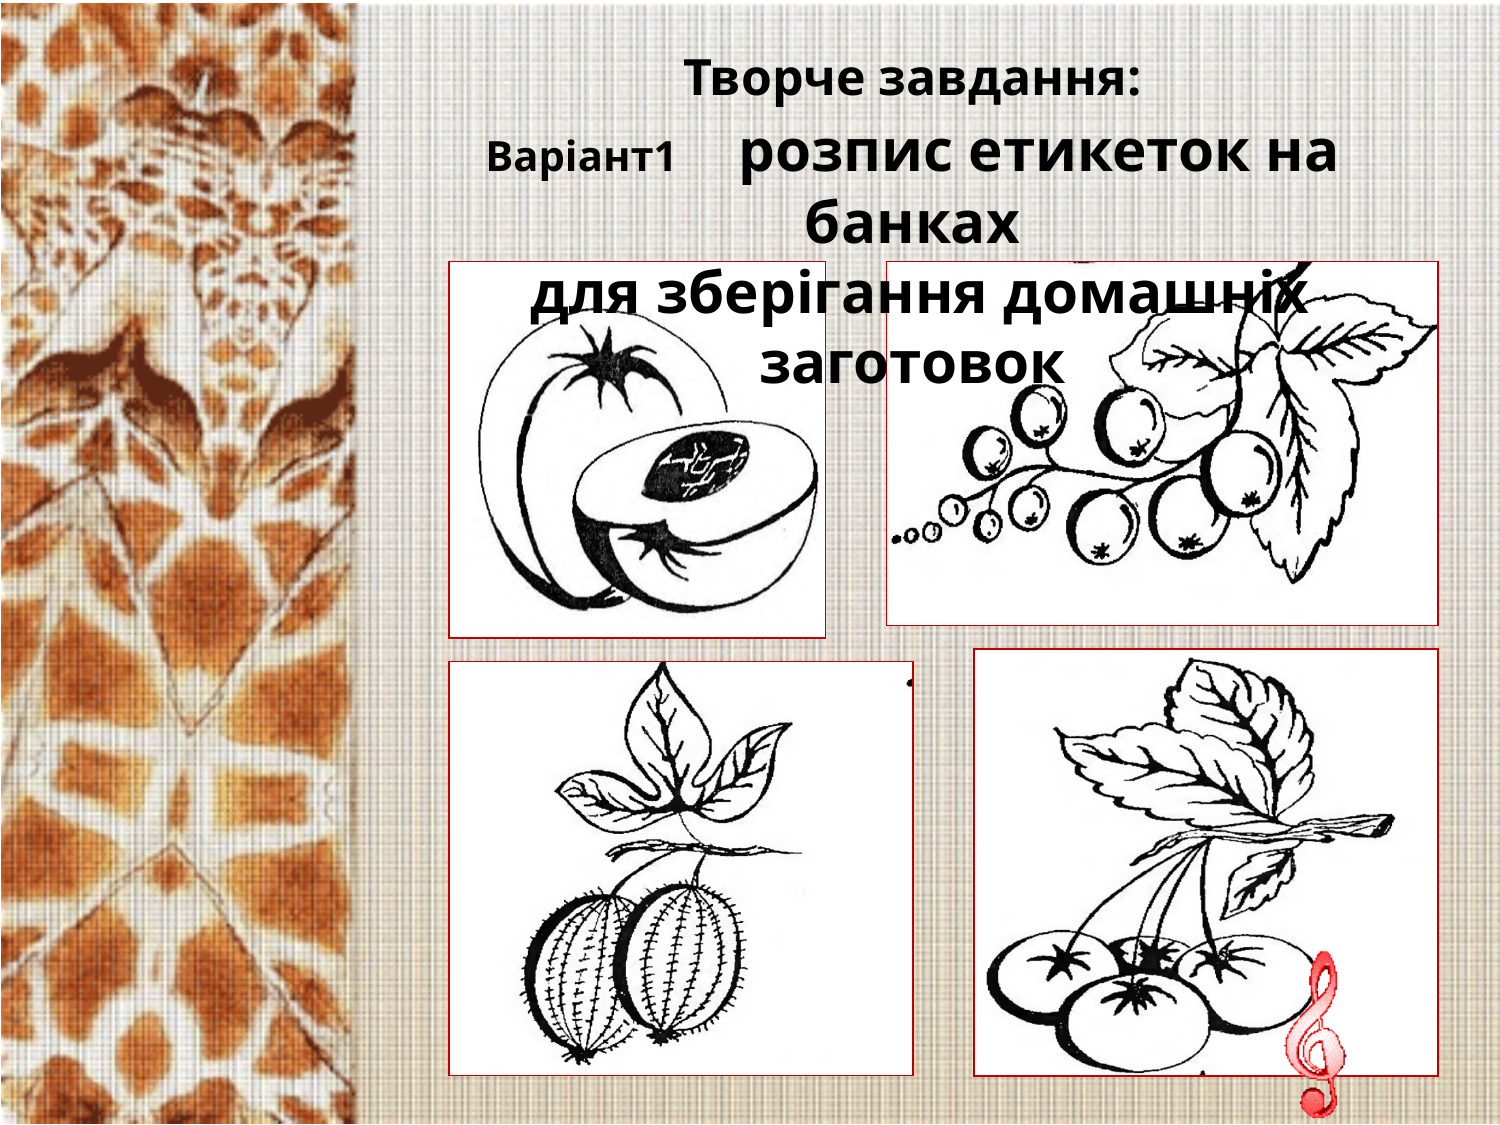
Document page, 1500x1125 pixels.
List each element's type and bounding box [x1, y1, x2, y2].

picture [449, 262, 826, 638]
picture [974, 649, 1438, 1125]
picture [449, 662, 913, 1076]
text_box [0, 0, 1500, 1125]
picture [887, 262, 1438, 626]
